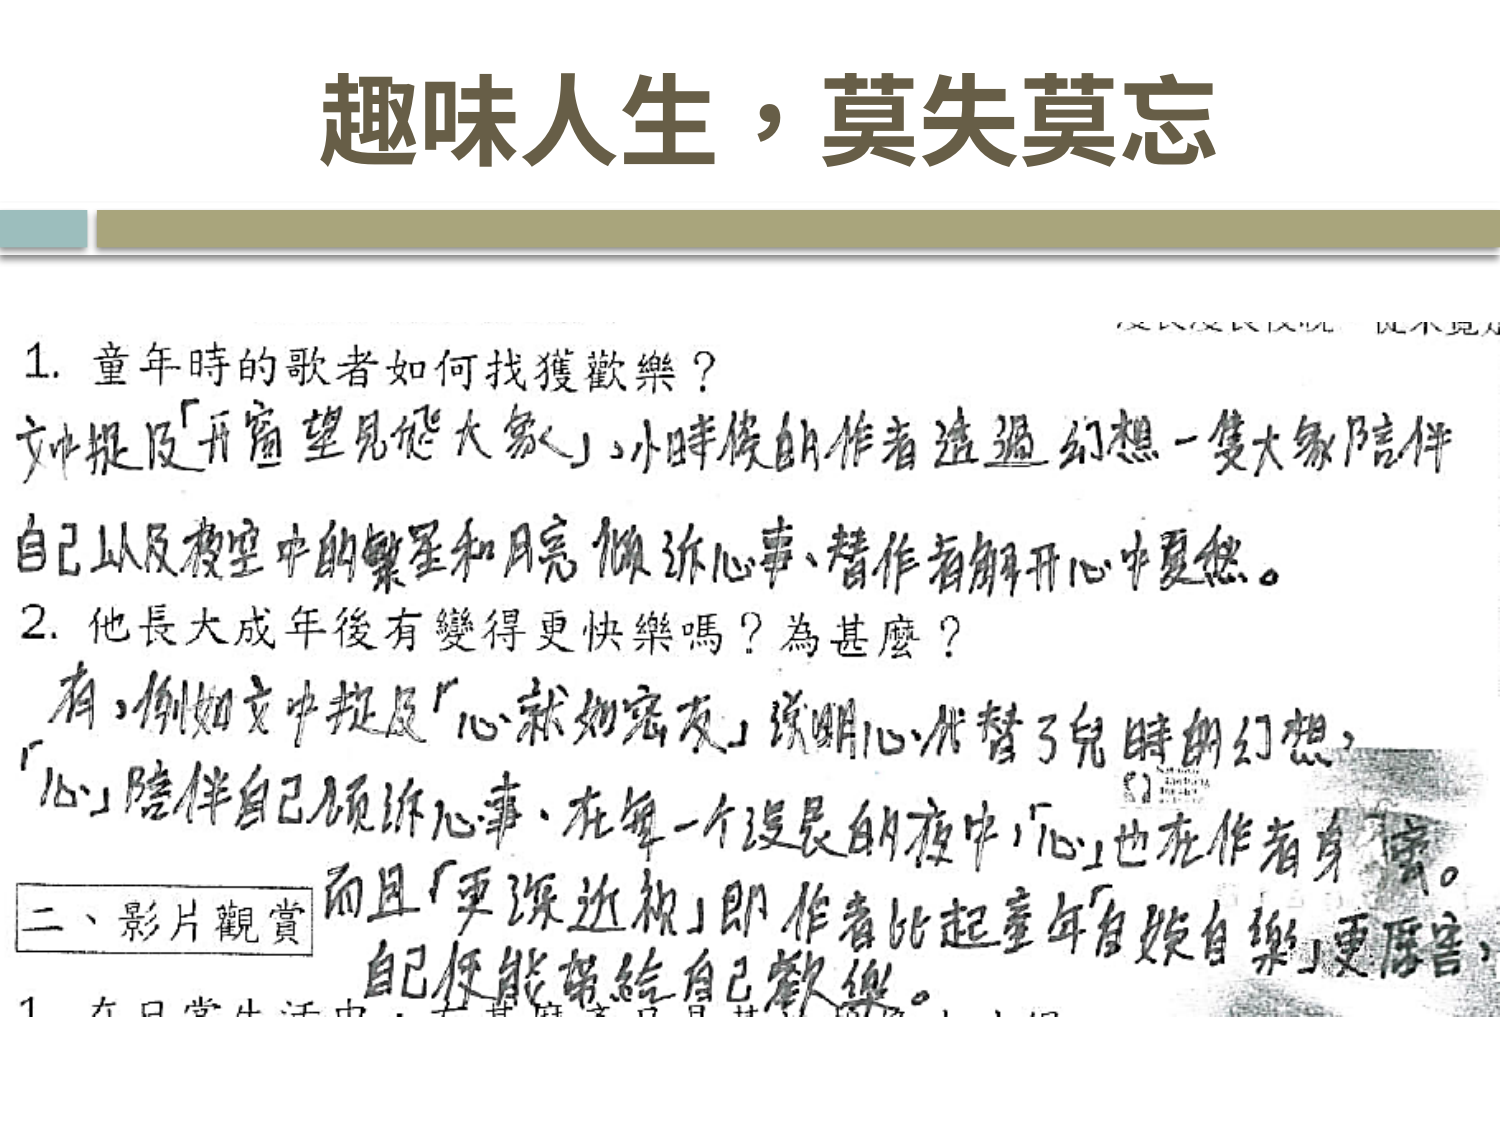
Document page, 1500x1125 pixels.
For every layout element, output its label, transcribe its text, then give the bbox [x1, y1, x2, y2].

title 趣味人生，莫失莫忘 [100, 37, 1438, 200]
picture [0, 322, 1500, 1018]
